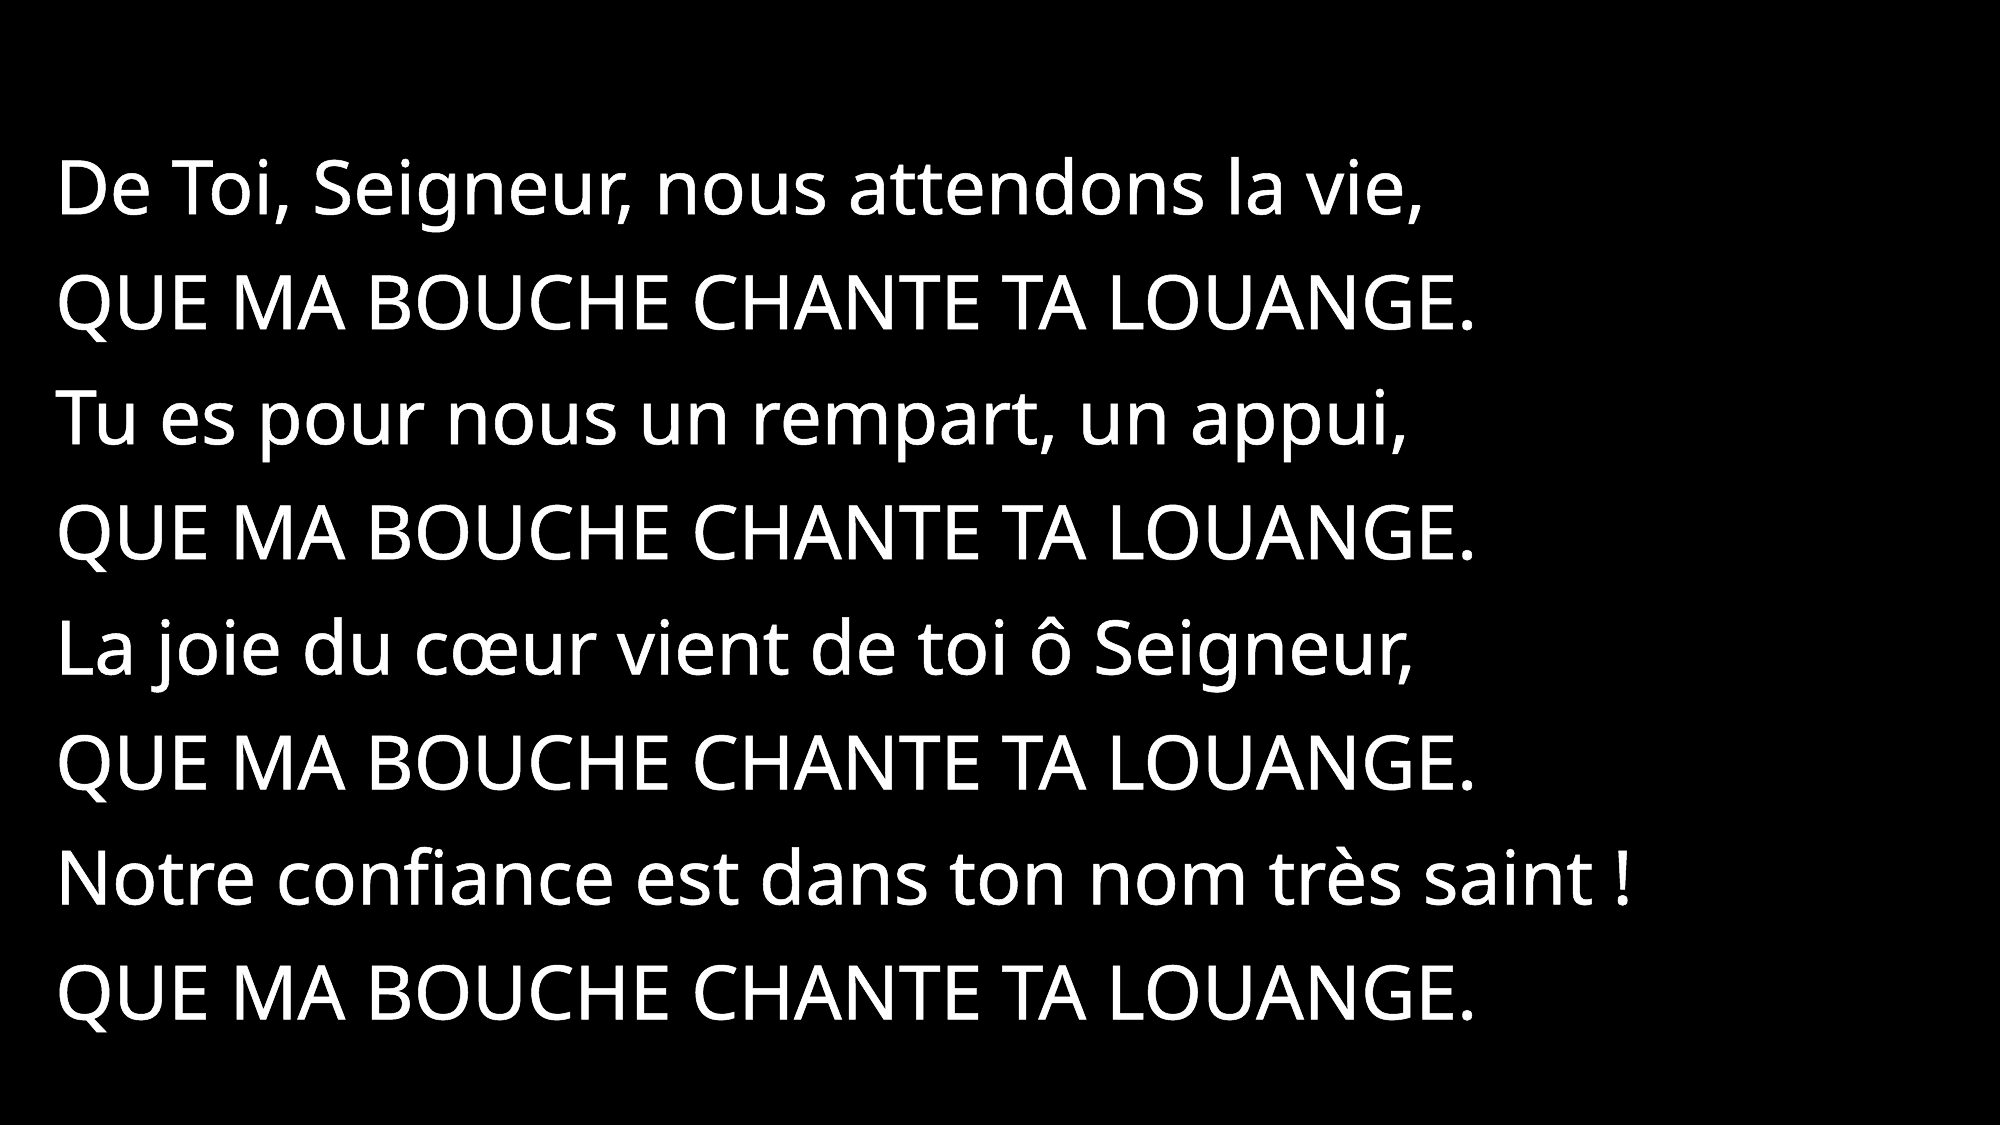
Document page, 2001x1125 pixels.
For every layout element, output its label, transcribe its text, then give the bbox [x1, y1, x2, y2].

text_box De Toi, Seigneur, nous attendons la vie, Que ma bouche chante ta louange. Tu es pour nous un rempart, un appui, Que ma bouche chante ta louange. La joie du cœur vient de toi ô Seigneur, Que ma bouche chante ta louange. Notre confiance est dans ton nom très saint ! Que ma bouche chante ta louange. [40, 131, 1960, 1042]
